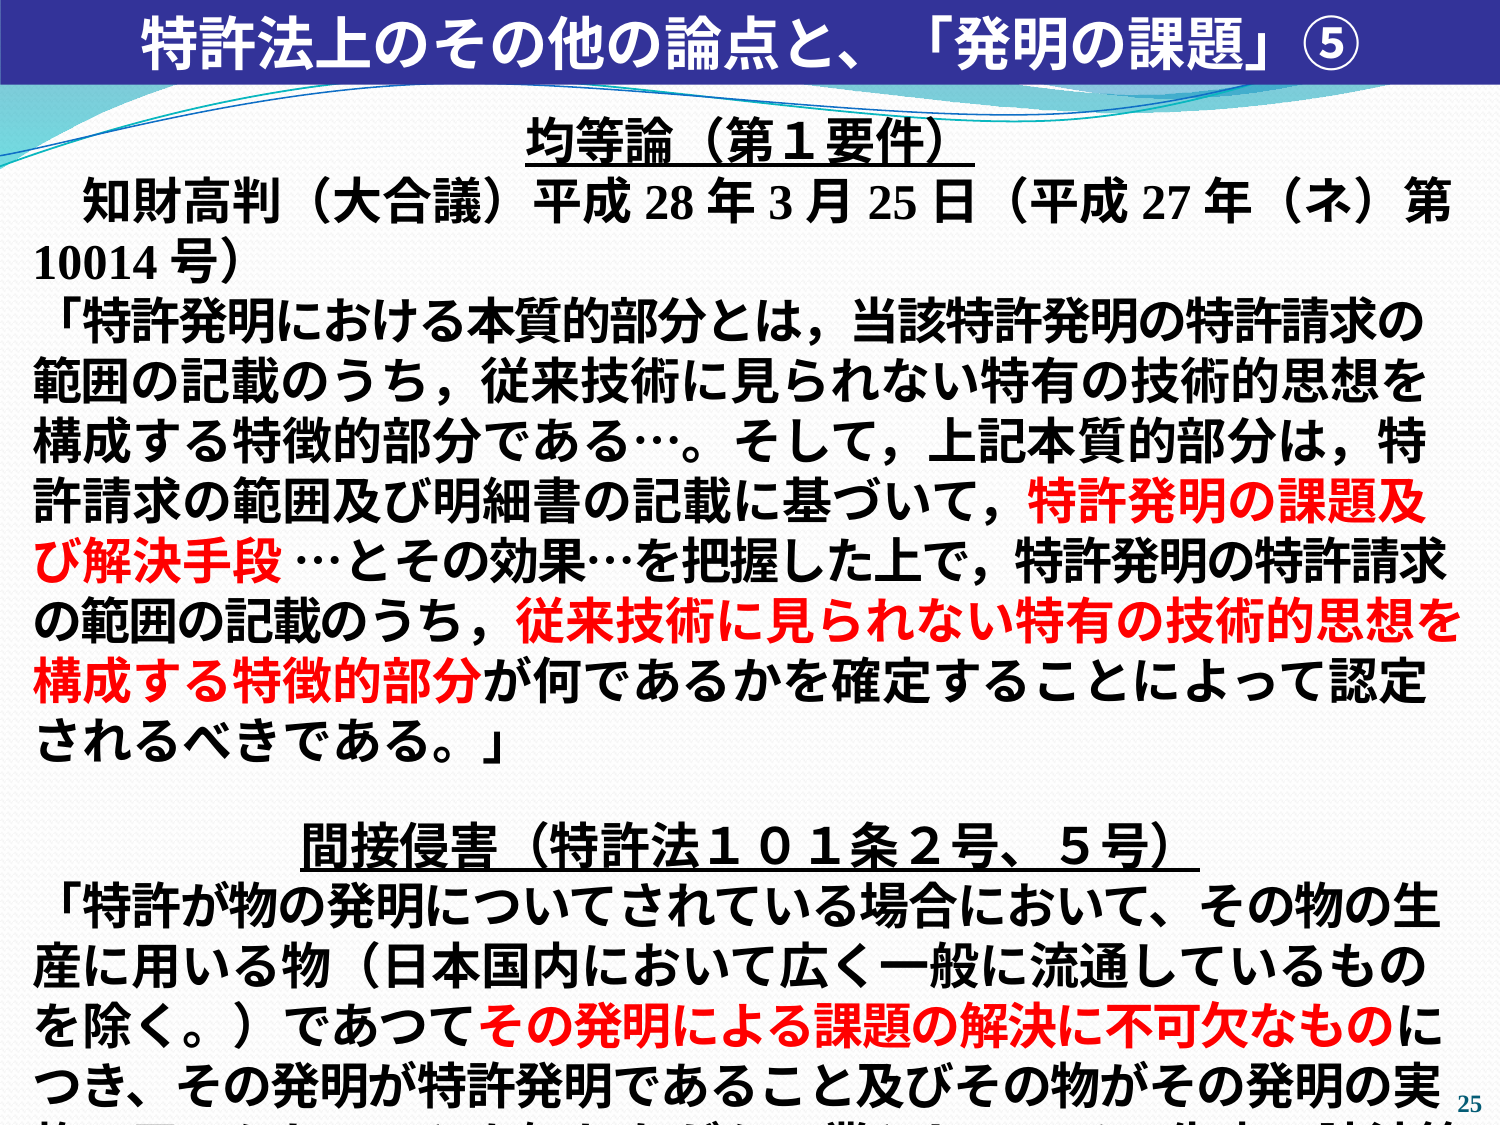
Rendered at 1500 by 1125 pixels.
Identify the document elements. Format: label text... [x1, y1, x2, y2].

text_box 特許法上のその他の論点と、「発明の課題」⑤ [0, 0, 1500, 85]
text_box 均等論（第１要件） 知財高判（大合議）平成28年3月25日（平成27年（ネ）第10014号） 「特許発明における本質的部分とは，当該特許発明の特許請求の範囲の記載のうち，従来技術に見られない特有の技術的思想を構成する特徴的部分である…。そして，上記本質的部分は，特許請求の範囲及び明細書の記載に基づいて，特許発明の課題及び解決手段 …とその効果…を把握した上で，特許発明の特許請求の範囲の記載のうち，従来技術に見られない特有の技術的思想を構成する特徴的部分が何であるかを確定することによって認定されるべきである。」 間接侵害（特許法１０１条２号、５号） 「特許が物の発明についてされている場合において、その物の生産に用いる物（日本国内において広く一般に流通しているものを除く。）であつてその発明による課題の解決に不可欠なものにつき、その発明が特許発明であること及びその物がその発明の実施に用いられることを知りながら、業として、その生産、譲渡等若しくは輸入又は譲渡等の申出をする行為」（２号） [17, 101, 1483, 1125]
slide_number 24 [1357, 1057, 1483, 1118]
